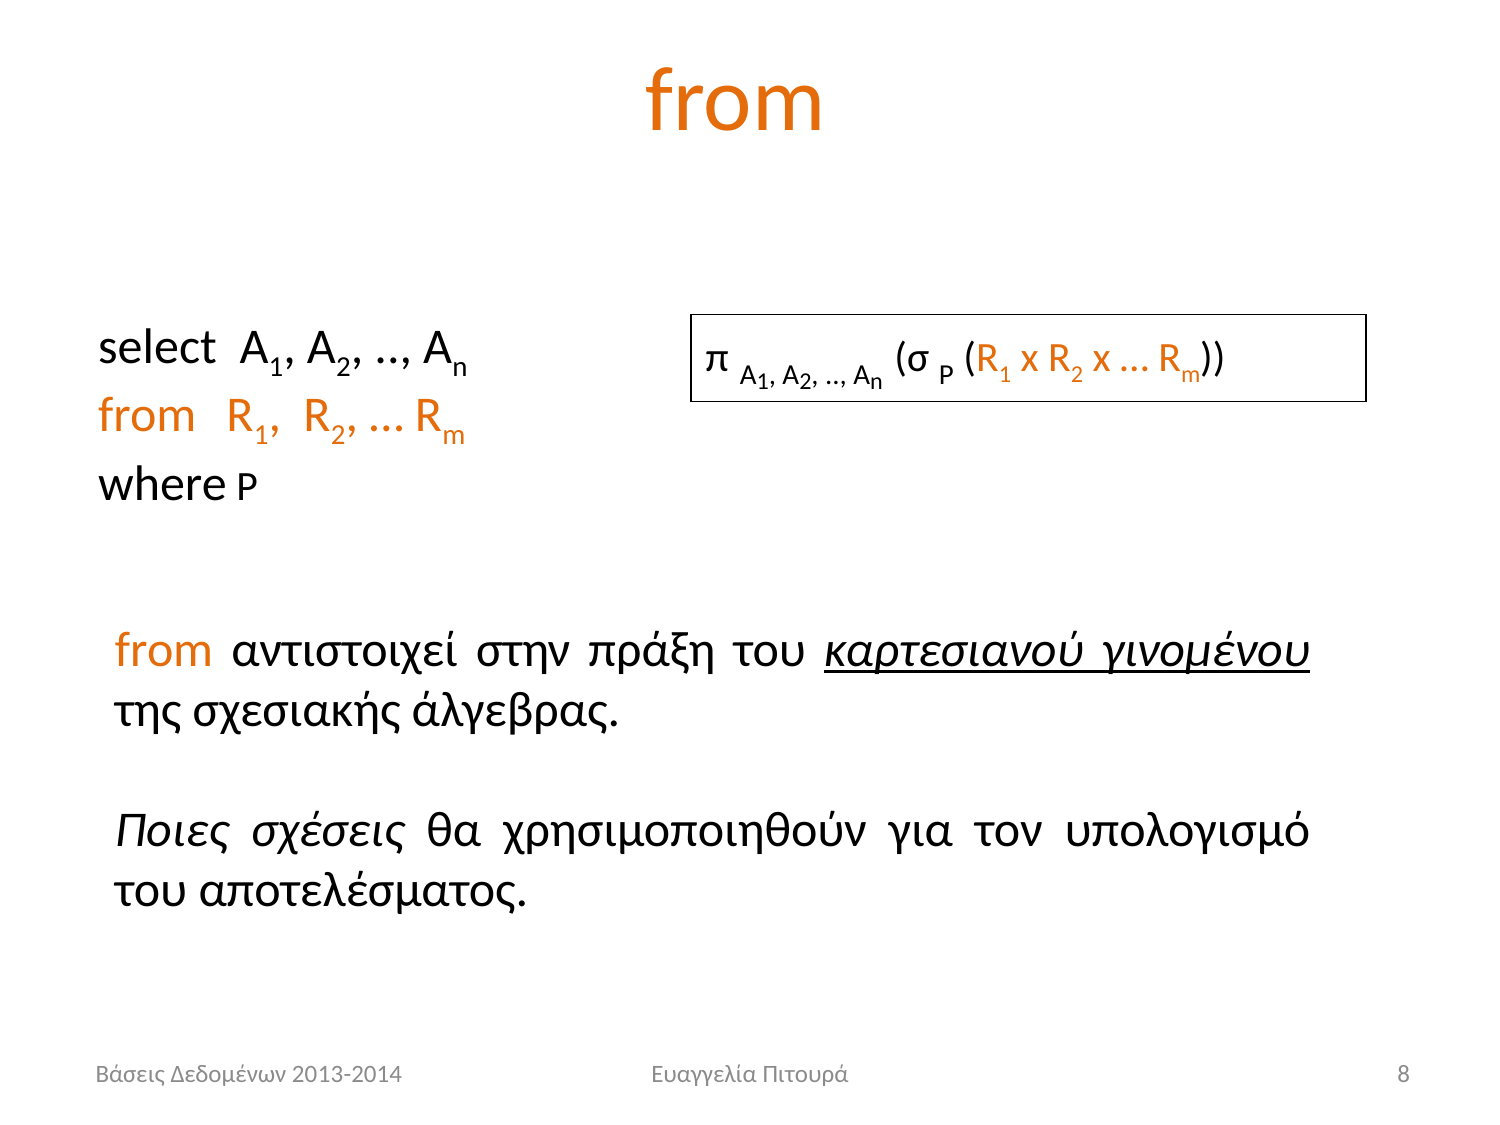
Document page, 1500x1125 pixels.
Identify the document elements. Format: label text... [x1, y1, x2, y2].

slide_number 8 [1074, 1042, 1425, 1103]
footer Ευαγγελία Πιτουρά [512, 1042, 988, 1103]
slide_number Βάσεις Δεδομένων 2013-2014 [75, 1042, 425, 1103]
title from [60, 0, 1411, 188]
text_box select Α1, Α2, .., Αn from R1, R2, … Rm where P [83, 306, 684, 518]
text_box [684, 362, 888, 438]
text_box π A1, A2, .., An (σ P (R1 x R2 x … Rm)) [690, 314, 1366, 402]
text_box from αντιστοιχεί στην πράξη του καρτεσιανού γινομένου της σχεσιακής άλγεβρας. Ποιες σχέσεις θα χρησιμοποιηθούν για τον υπολογισμό του αποτελέσματος. [100, 609, 1326, 925]
